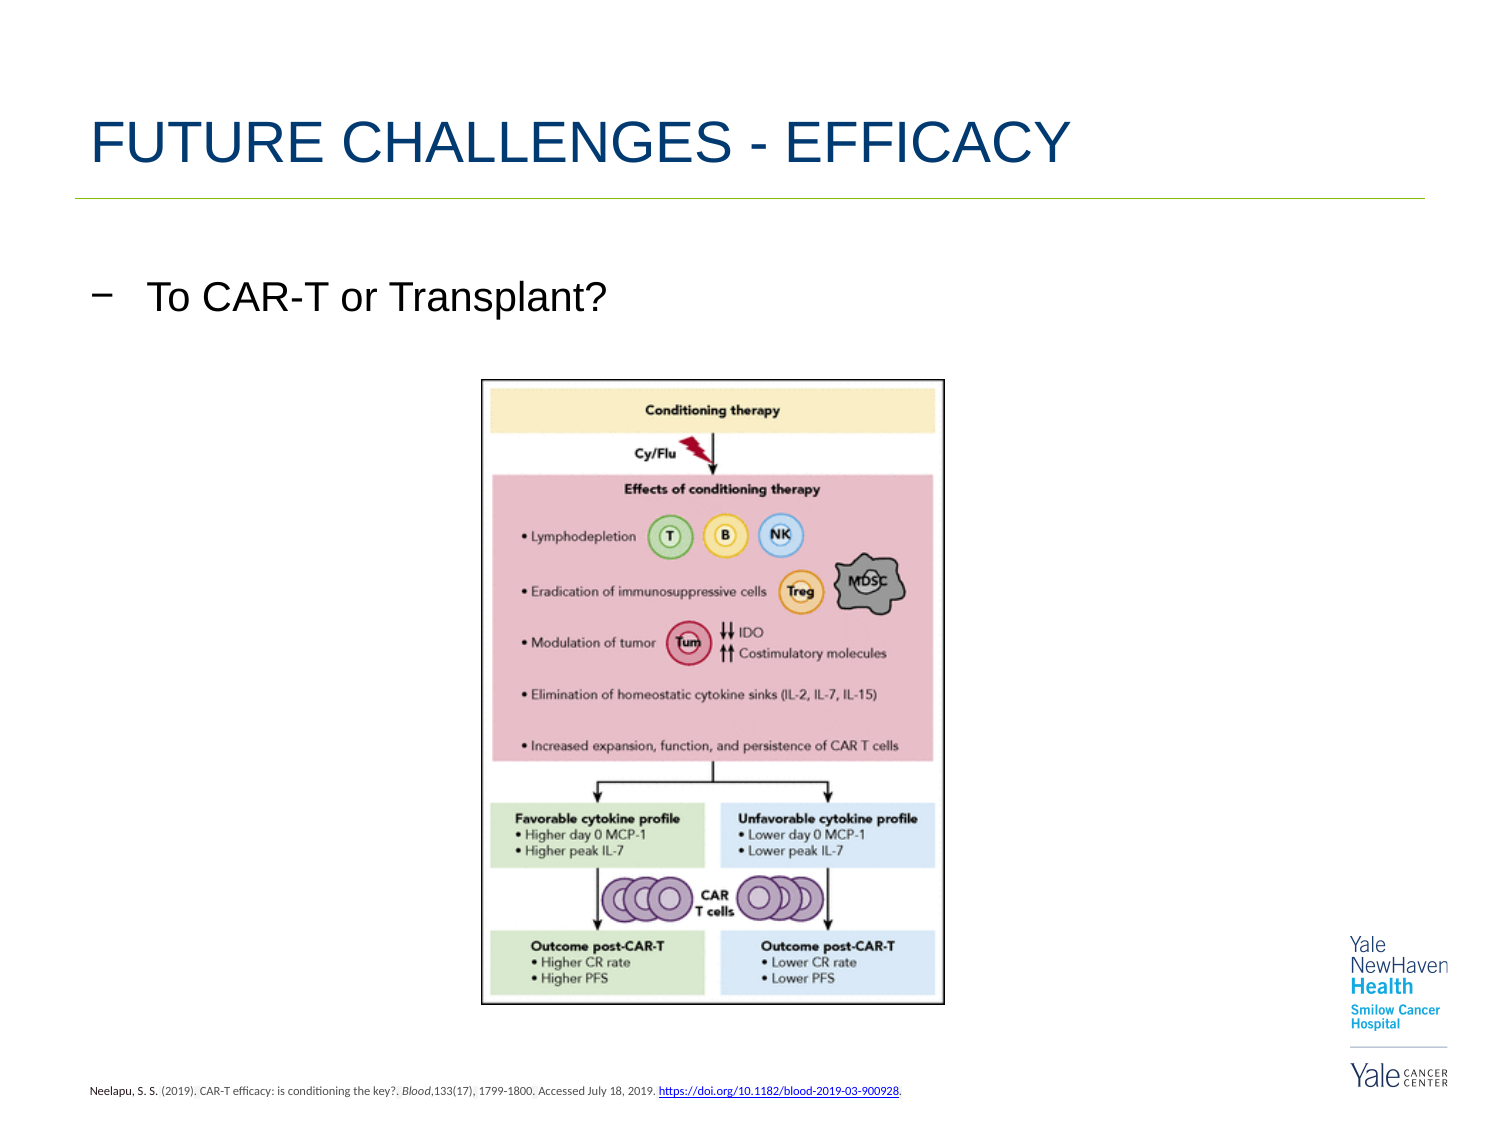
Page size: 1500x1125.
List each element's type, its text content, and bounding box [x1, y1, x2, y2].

title FUTURE CHALLENGES - EFFICACY [75, 45, 1425, 233]
picture [1350, 936, 1448, 1092]
list To CAR-T or Transplant? [75, 262, 1425, 1005]
picture [481, 379, 945, 1006]
text_box Neelapu, S. S. (2019). CAR-T efficacy: is conditioning the key?. Blood,133(17), 1799-1800. Accessed July 18, 2019. https://doi.org/10.1182/blood-2019-03-900928. [75, 1075, 1106, 1106]
